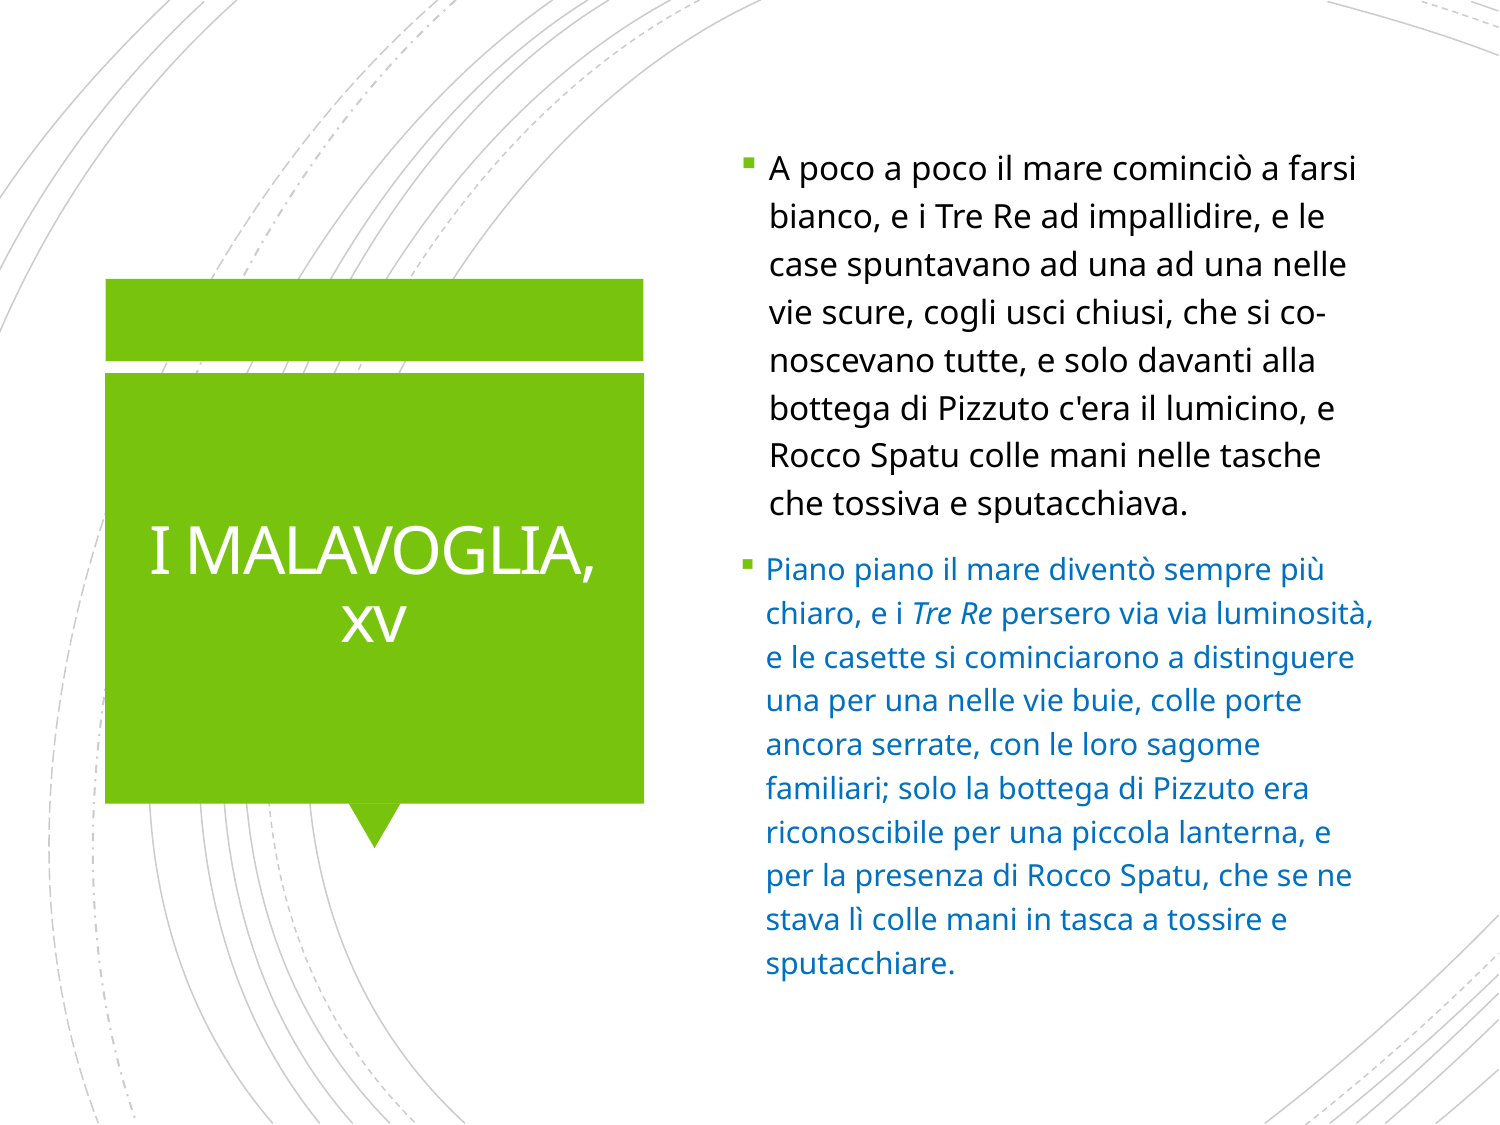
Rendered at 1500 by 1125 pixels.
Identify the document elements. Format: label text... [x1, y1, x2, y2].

list A poco a poco il mare cominciò a farsi bianco, e i Tre Re ad impallidire, e le case spuntavano ad una ad una nelle vie scure, cogli usci chiusi, che si co- noscevano tutte, e solo davanti alla bottega di Pizzuto c'era il lumicino, e Rocco Spatu colle mani nelle tasche che tossiva e sputacchiava. [725, 131, 1397, 535]
list Piano piano il mare diventò sempre più chiaro, e i Tre Re persero via via luminosità, e le casette si cominciarono a distinguere una per una nelle vie buie, colle porte ancora serrate, con le loro sagome familiari; solo la bottega di Pizzuto era riconoscibile per una piccola lanterna, e per la presenza di Rocco Spatu, che se ne stava lì colle mani in tasca a tossire e sputacchiare. [725, 535, 1397, 994]
title I MALAVOGLIA, xv [118, 386, 631, 790]
